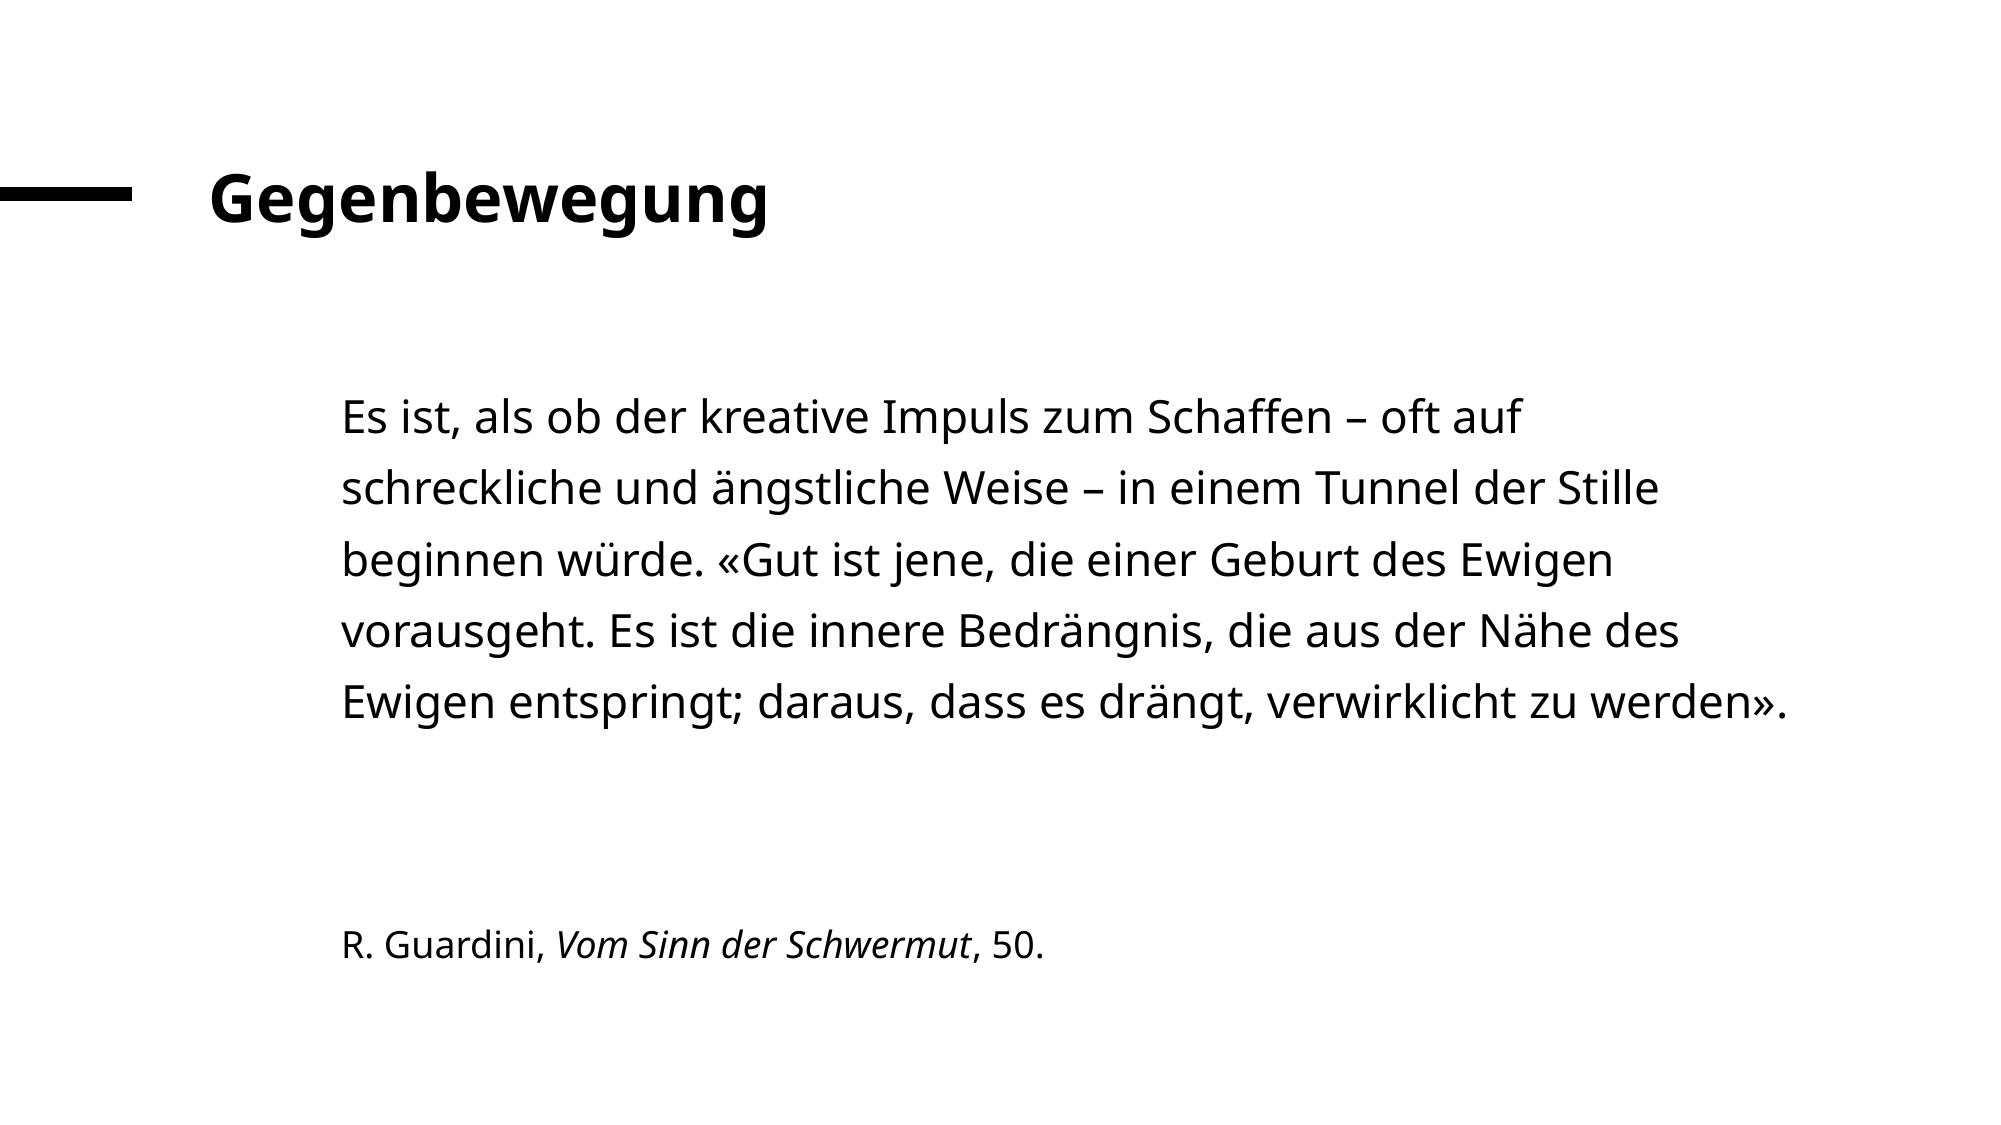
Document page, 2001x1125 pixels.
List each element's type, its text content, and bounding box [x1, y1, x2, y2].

title Gegenbewegung [193, 160, 1807, 392]
list Es ist, als ob der kreative Impuls zum Schaffen – oft auf schreckliche und ängstliche Weise – in einem Tunnel der Stille beginnen würde. «Gut ist jene, die einer Geburt des Ewigen vorausgeht. Es ist die innere Bedrängnis, die aus der Nähe des Ewigen entspringt; daraus, dass es drängt, verwirklicht zu werden». R. Guardini, Vom Sinn der Schwermut, 50. [325, 363, 1807, 1061]
